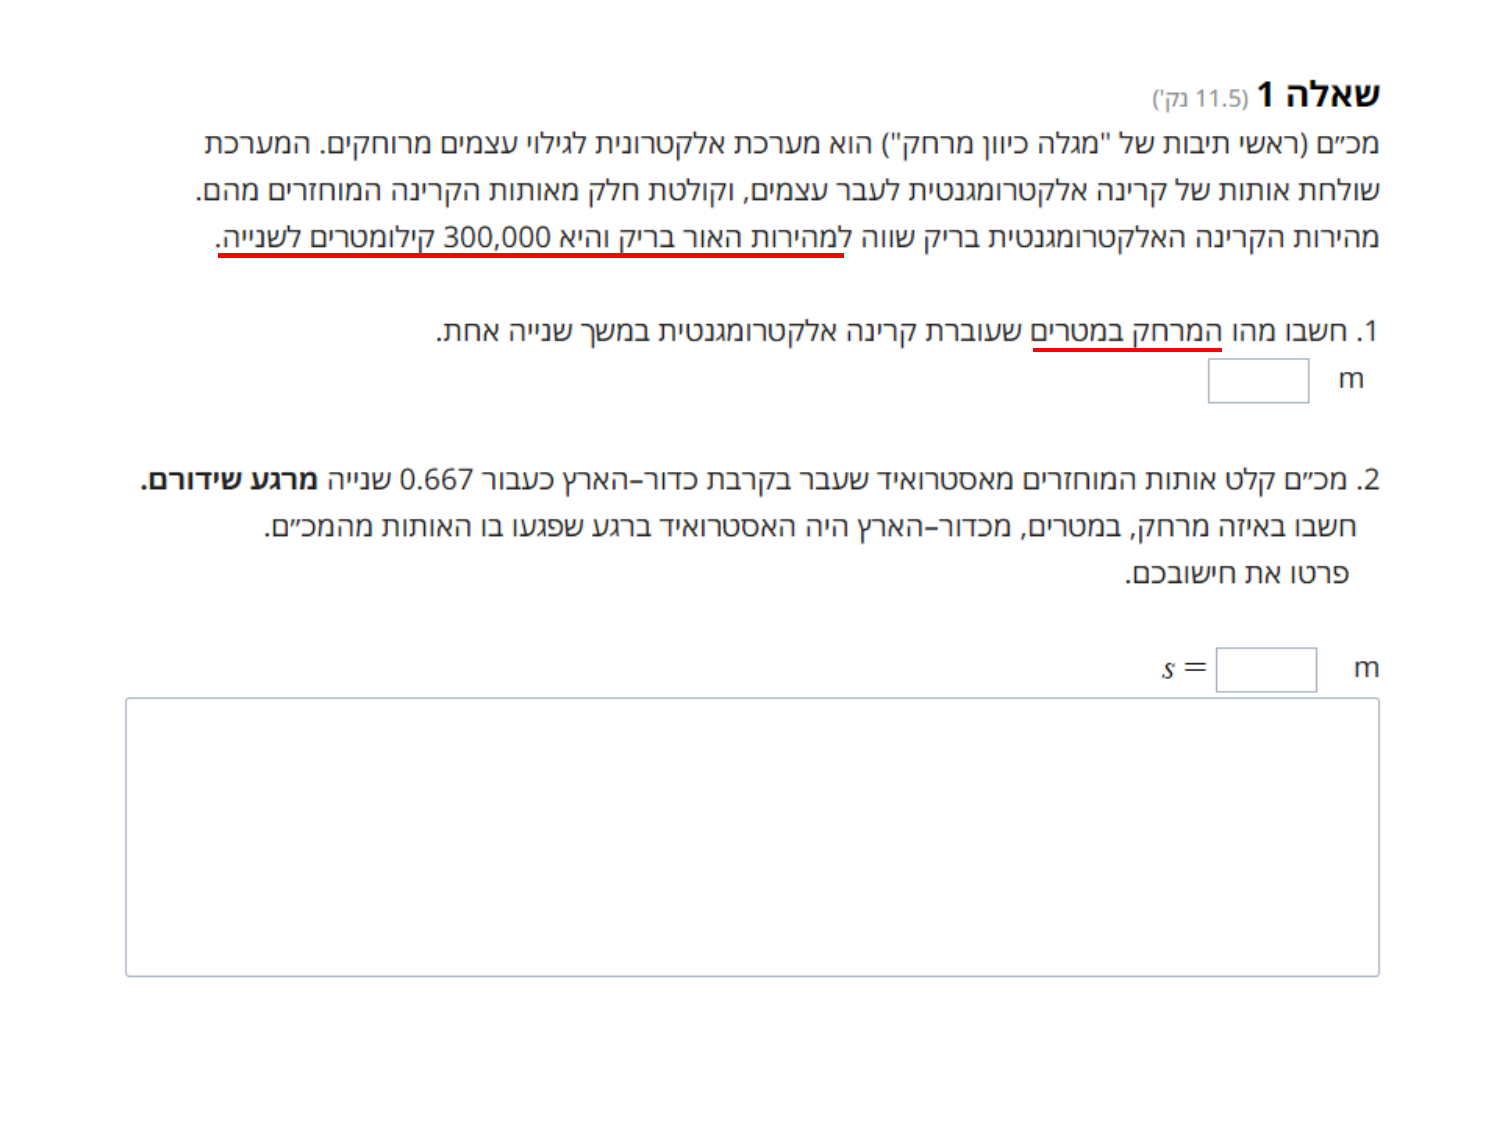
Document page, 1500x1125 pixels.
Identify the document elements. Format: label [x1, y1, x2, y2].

picture [100, 42, 1400, 988]
